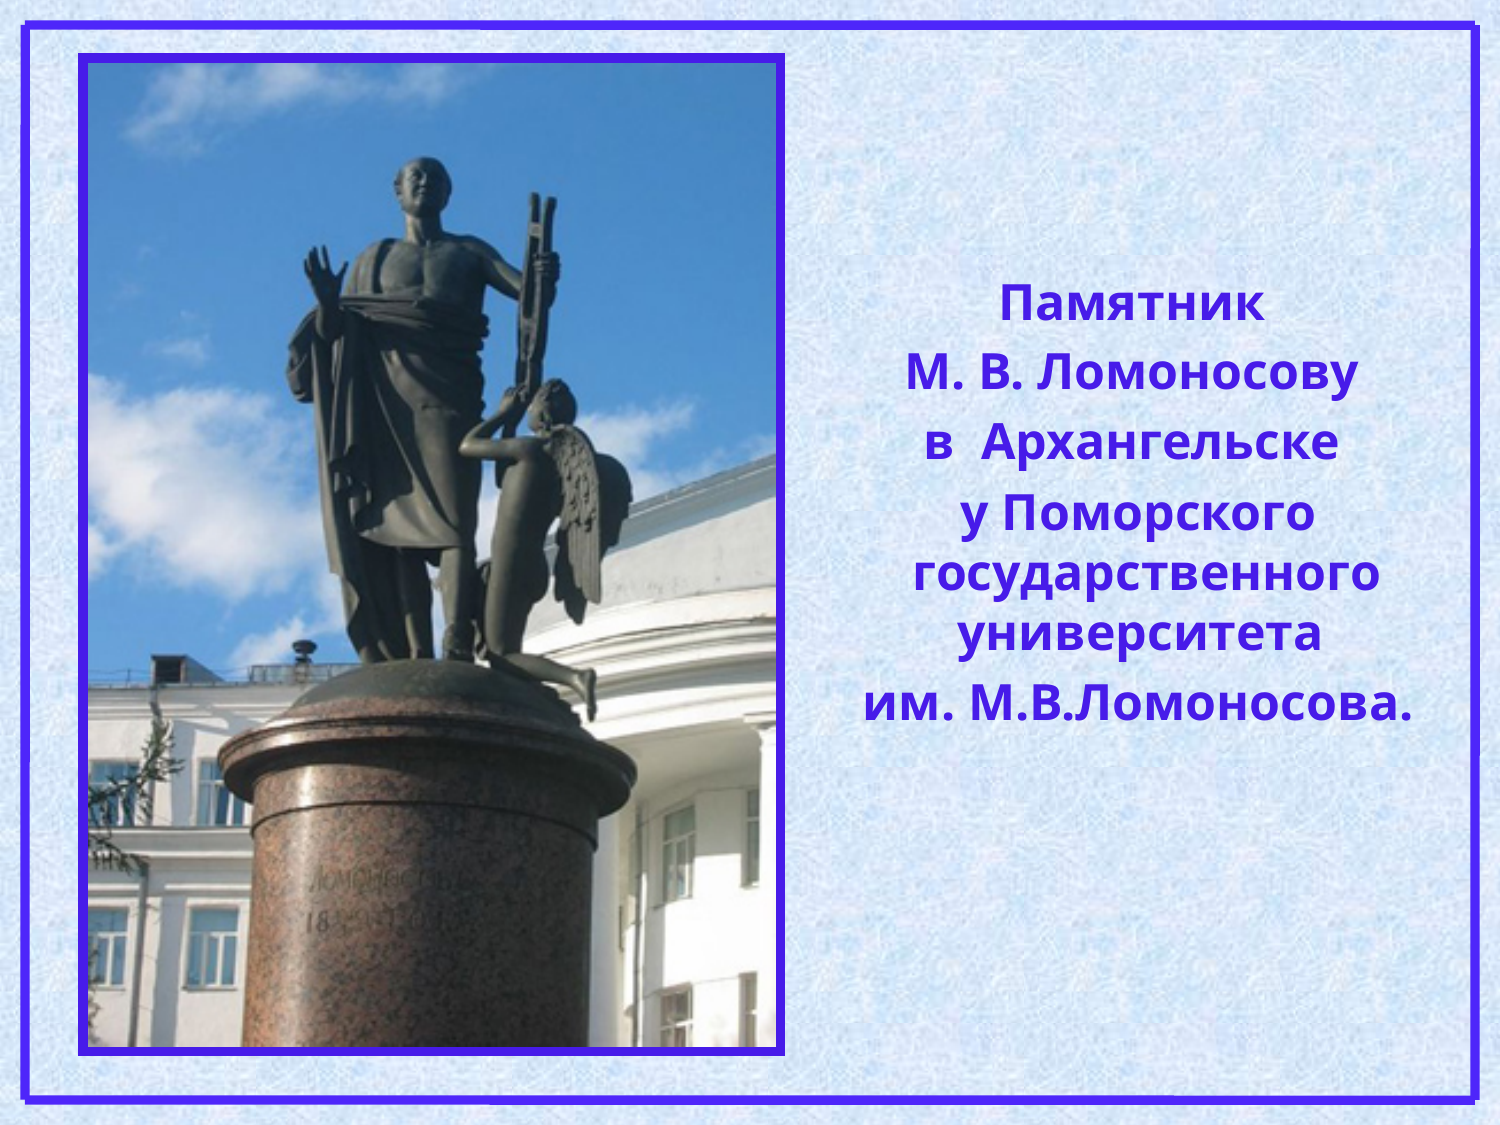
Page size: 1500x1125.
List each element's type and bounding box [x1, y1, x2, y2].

text_box [24, 24, 1476, 1101]
picture [0, 0, 1500, 1125]
